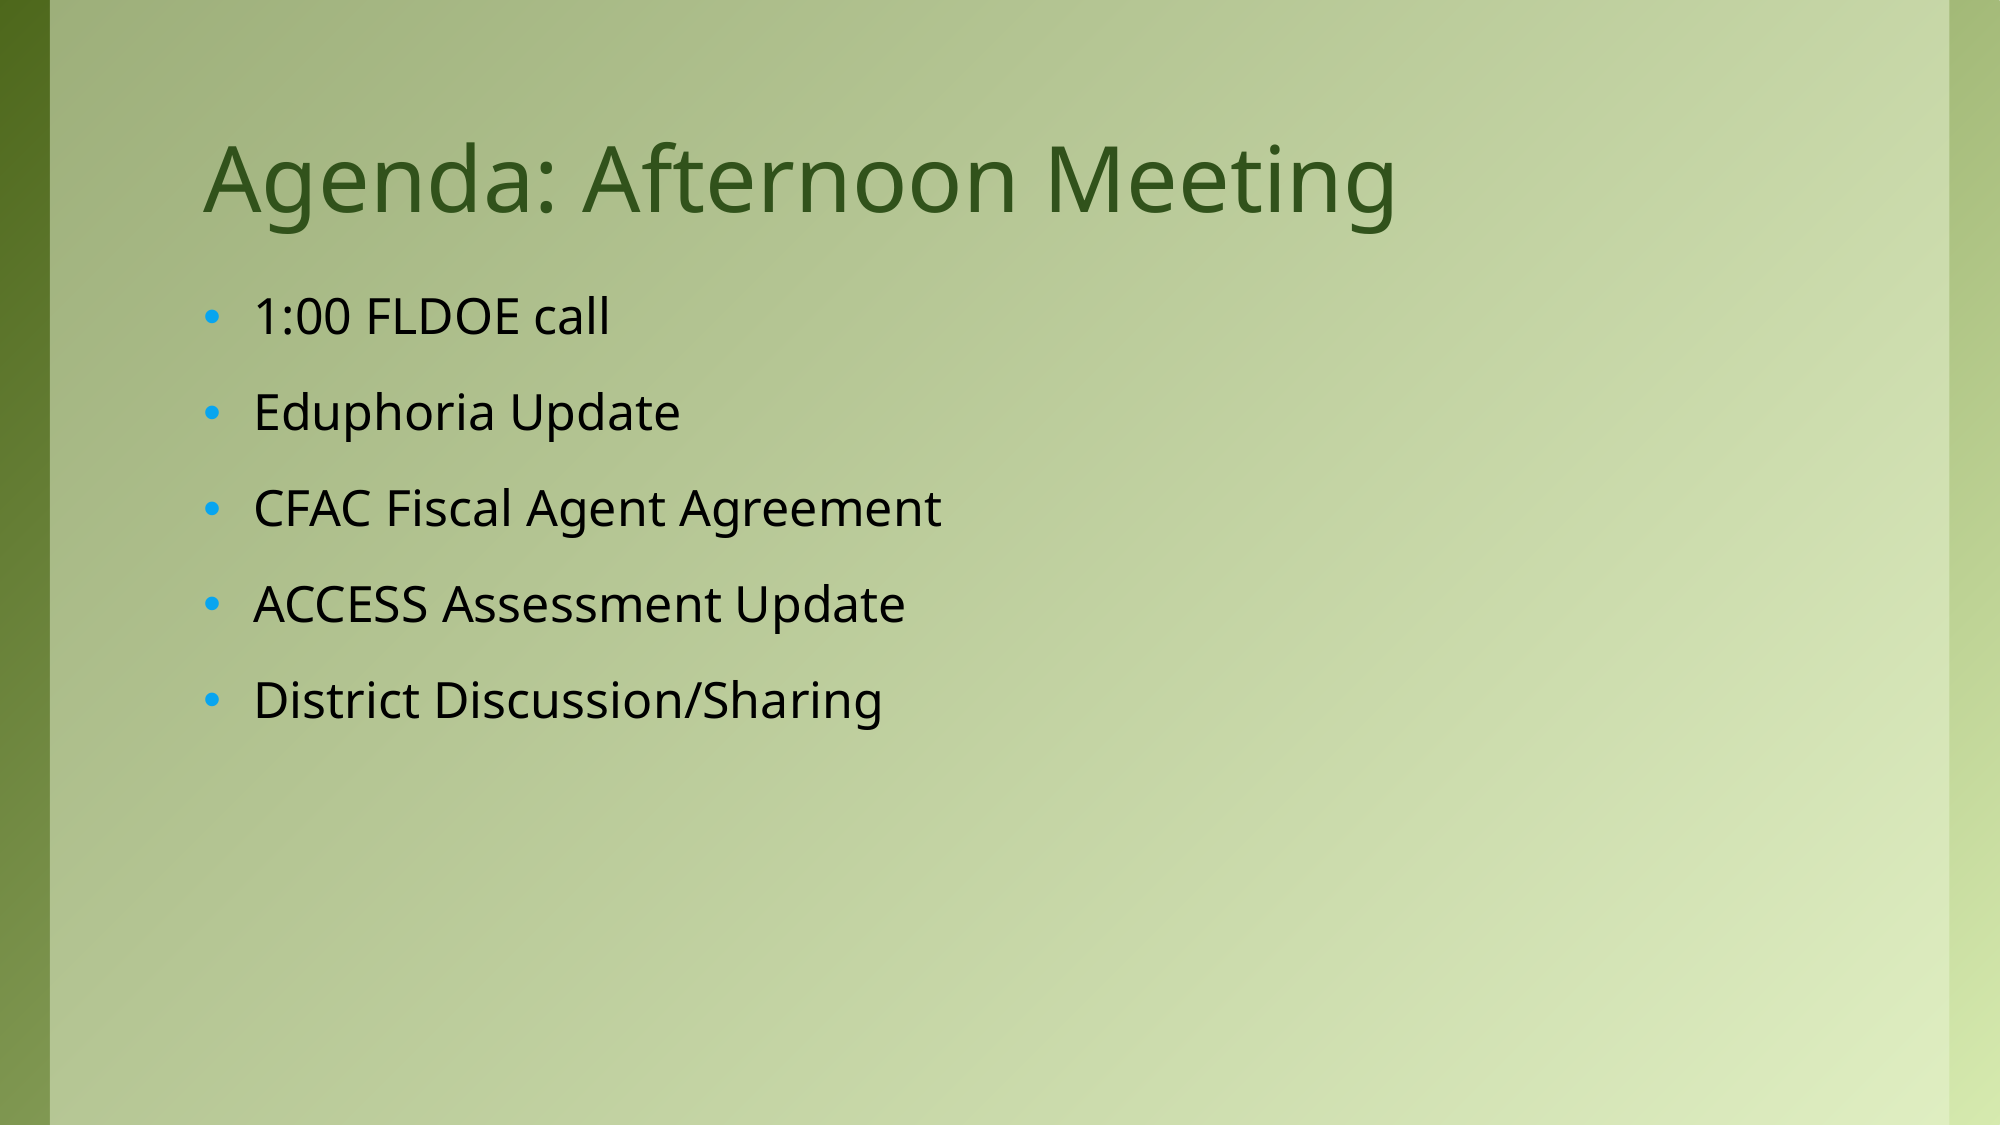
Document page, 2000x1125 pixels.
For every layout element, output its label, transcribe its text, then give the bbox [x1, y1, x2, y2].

list 1:00 FLDOE call Eduphoria Update CFAC Fiscal Agent Agreement ACCESS Assessment Update District Discussion/Sharing [183, 279, 1850, 1013]
title Agenda: Afternoon Meeting [183, 12, 1850, 242]
